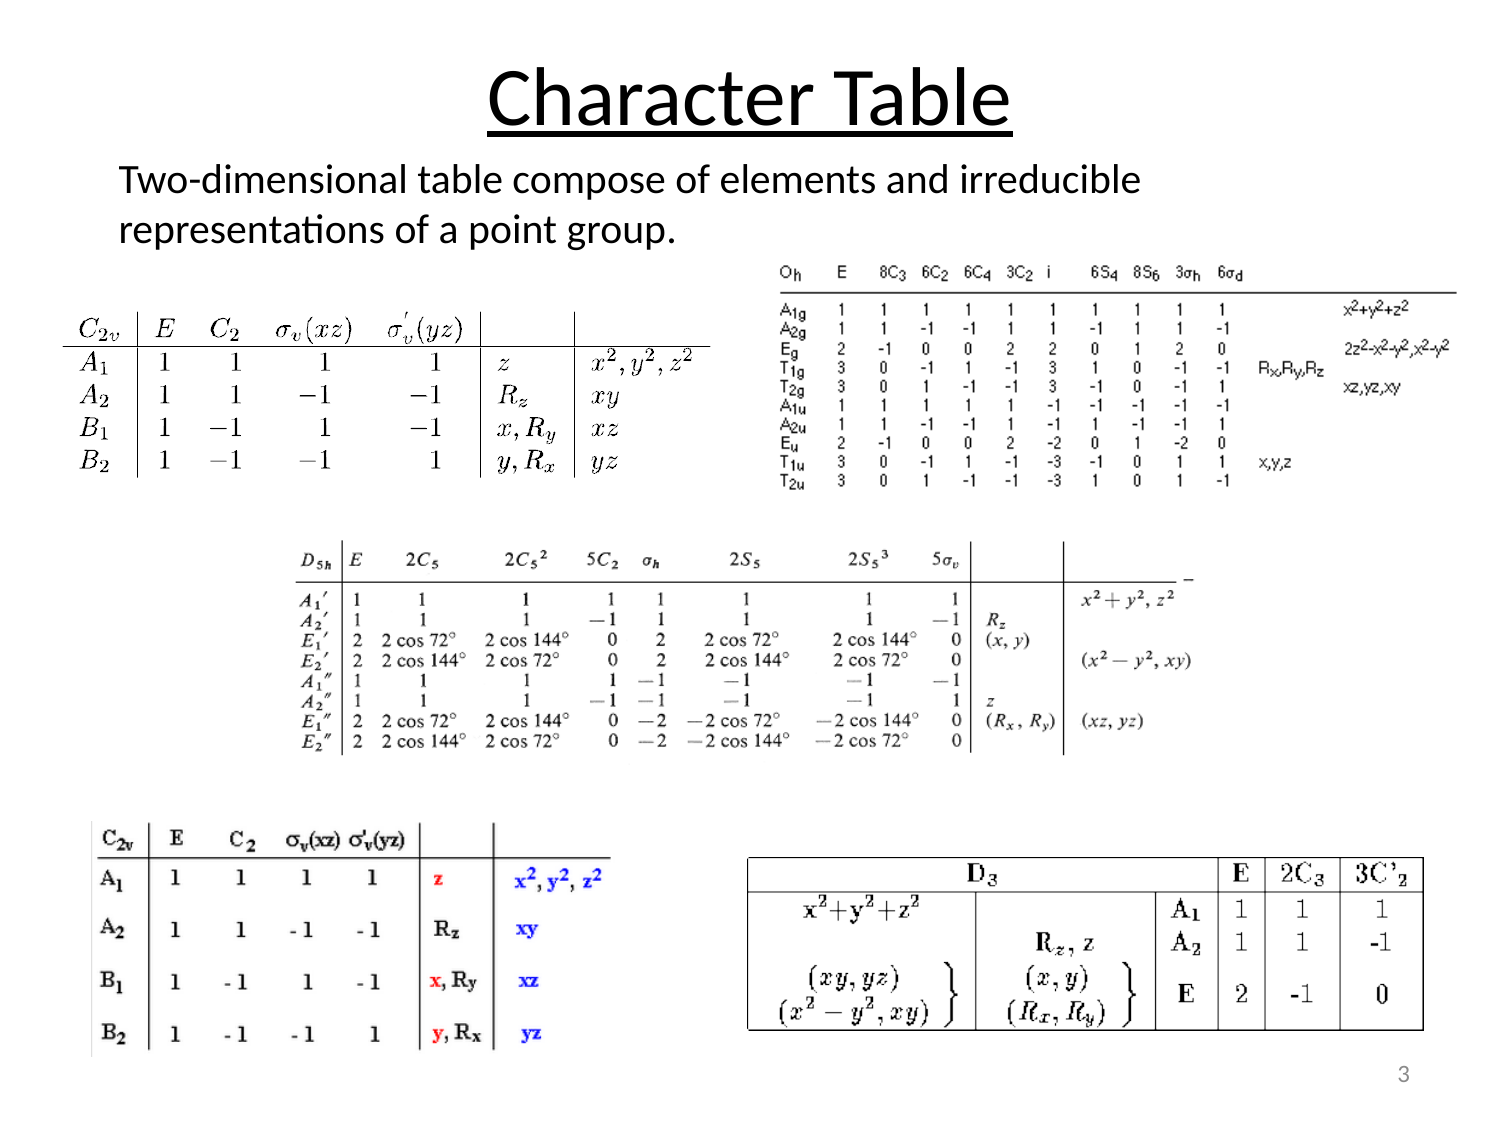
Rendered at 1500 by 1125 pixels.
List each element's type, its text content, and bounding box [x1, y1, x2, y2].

text_box Two-dimensional table compose of elements and irreducible representations of a point group. [103, 143, 1389, 259]
picture [91, 821, 622, 1057]
title Character Table [75, 0, 1425, 187]
picture [746, 857, 1424, 1032]
picture [55, 304, 715, 494]
slide_number 3 [1074, 1042, 1425, 1103]
picture [291, 538, 1203, 765]
picture [768, 261, 1471, 515]
